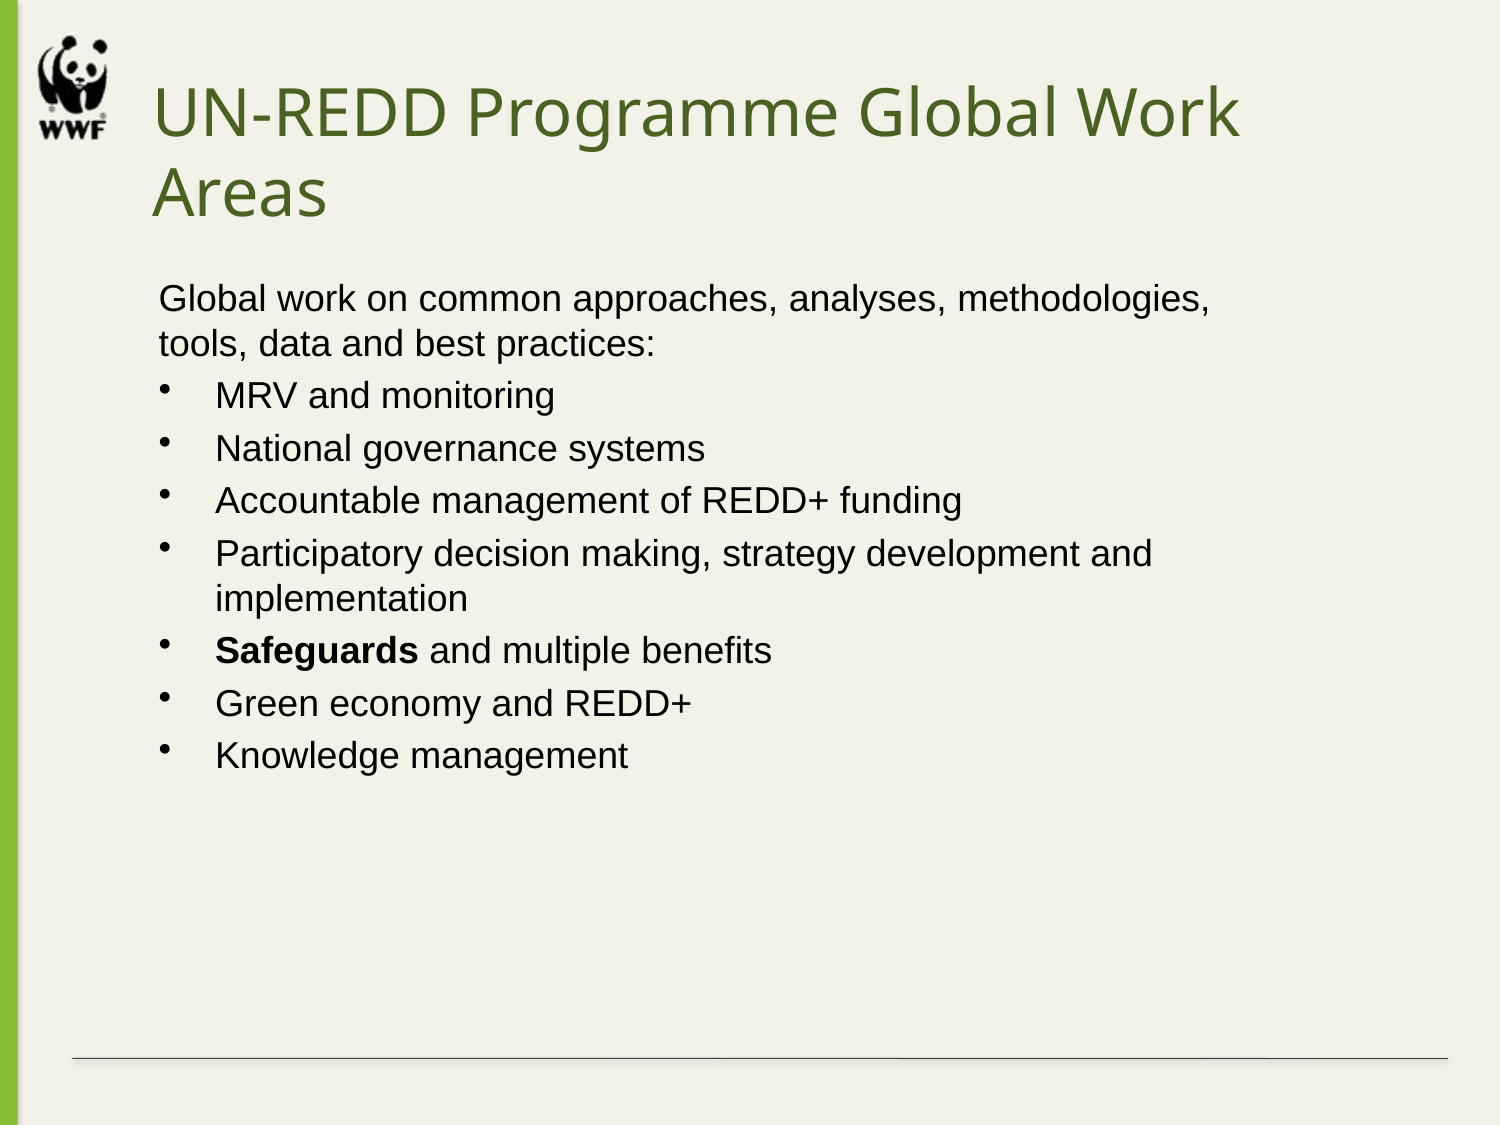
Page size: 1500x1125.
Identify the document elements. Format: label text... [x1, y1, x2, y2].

text_box UN-REDD Programme Global Work Areas [137, 62, 1325, 275]
picture [28, 18, 115, 156]
list Global work on common approaches, analyses, methodologies, tools, data and best practices: MRV and monitoring National governance systems Accountable management of REDD+ funding Participatory decision making, strategy development and implementation Safeguards and multiple benefits Green economy and REDD+ Knowledge management [143, 266, 1357, 1004]
